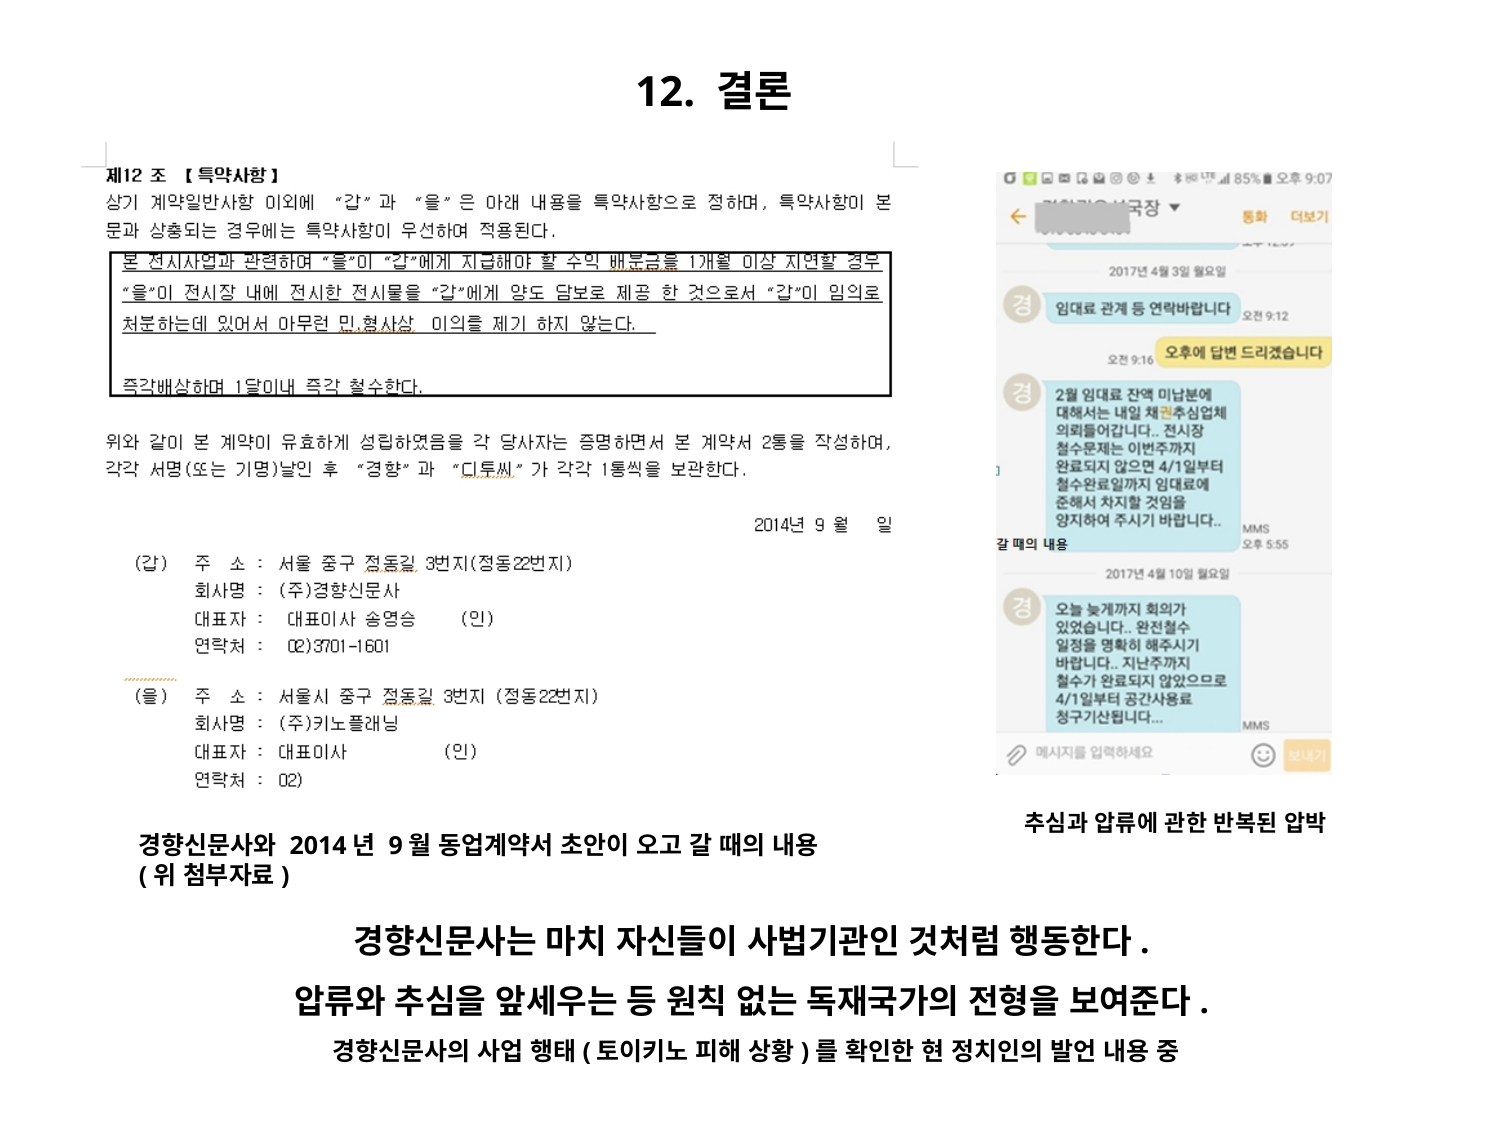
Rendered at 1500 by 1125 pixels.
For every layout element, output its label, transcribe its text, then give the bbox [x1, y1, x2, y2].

text_box 추심과 압류에 관한 반복된 압박 [1009, 800, 1495, 916]
picture [40, 125, 963, 837]
text_box 경향신문사는 마치 자신들이 사법기관인 것처럼 행동한다. 압류와 추심을 앞세우는 등 원칙 없는 독재국가의 전형을 보여준다. 경향신문사의 사업 행태(토이키노 피해 상황)를 확인한 현 정치인의 발언 내용 중 [41, 893, 1471, 1073]
text_box 경향신문사와 2014년 9월 동업계약서 초안이 오고 갈 때의 내용 (위 첨부자료) [123, 845, 874, 897]
text_box 12. 결론 [76, 0, 1352, 211]
picture [996, 172, 1333, 776]
